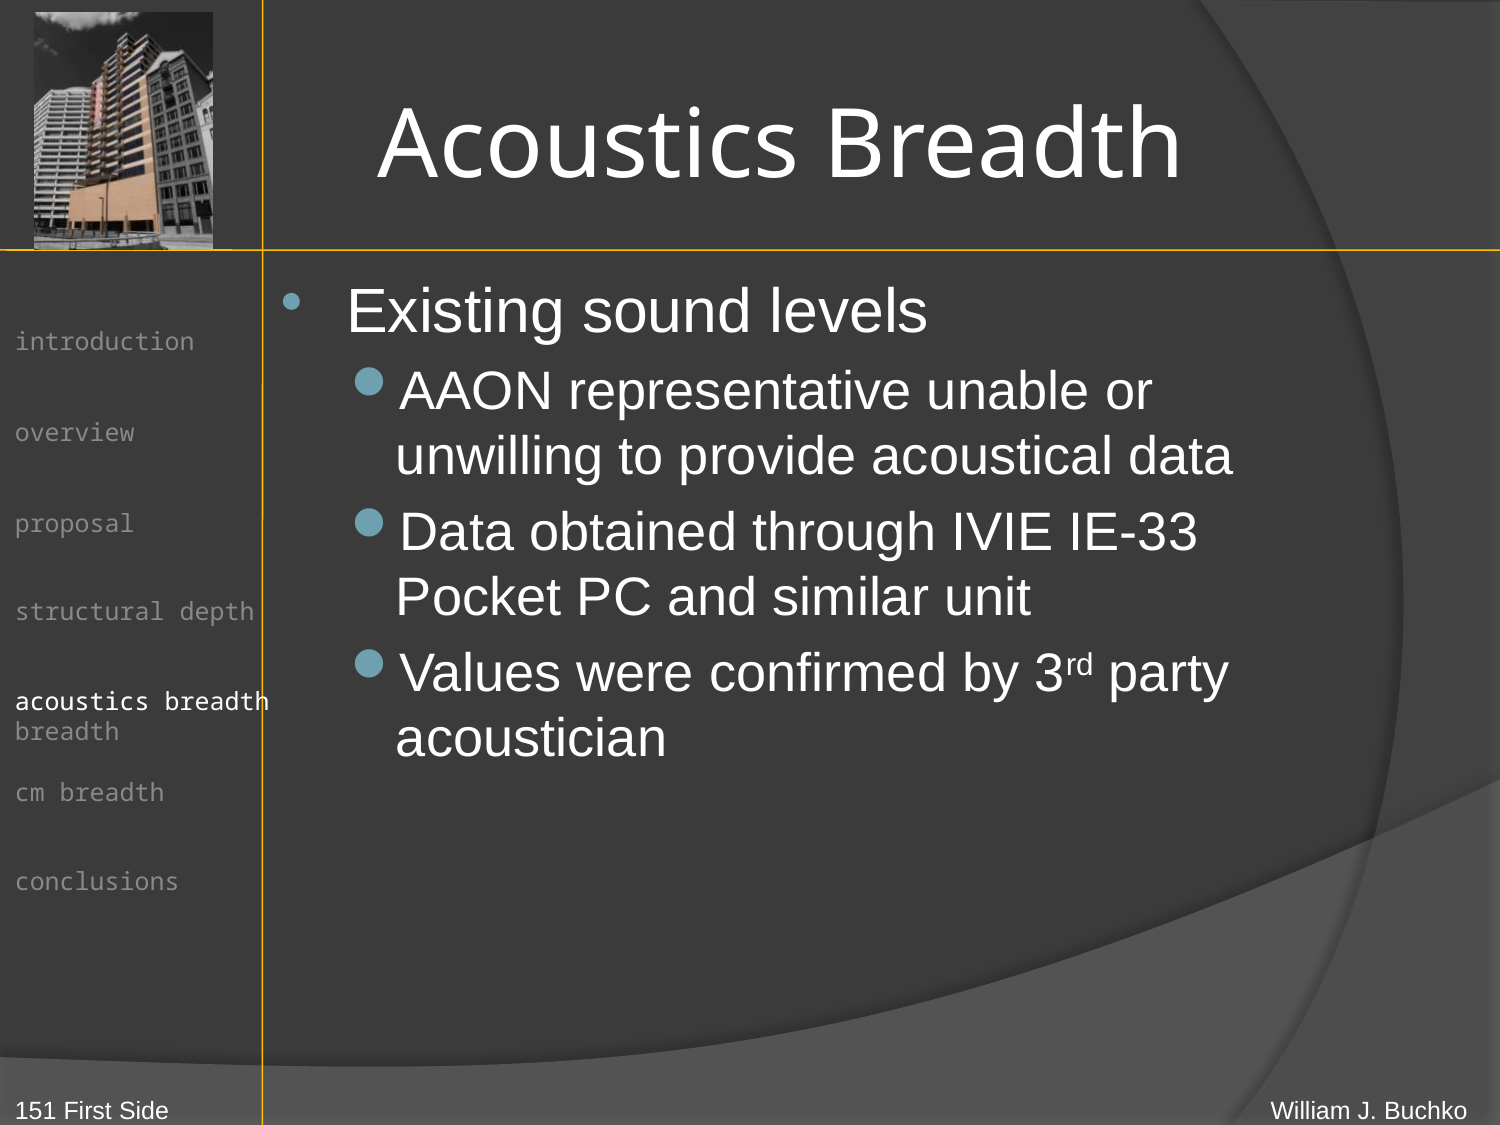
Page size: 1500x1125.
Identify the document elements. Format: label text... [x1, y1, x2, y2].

picture [34, 12, 213, 250]
title Acoustics Breadth [262, 45, 1300, 233]
list Existing sound levels AAON representative unable or unwilling to provide acoustical data Data obtained through IVIE IE-33 Pocket PC and similar unit Values were confirmed by 3rd party acoustician [262, 262, 1300, 1005]
text_box acoustics breadth [0, 678, 288, 723]
